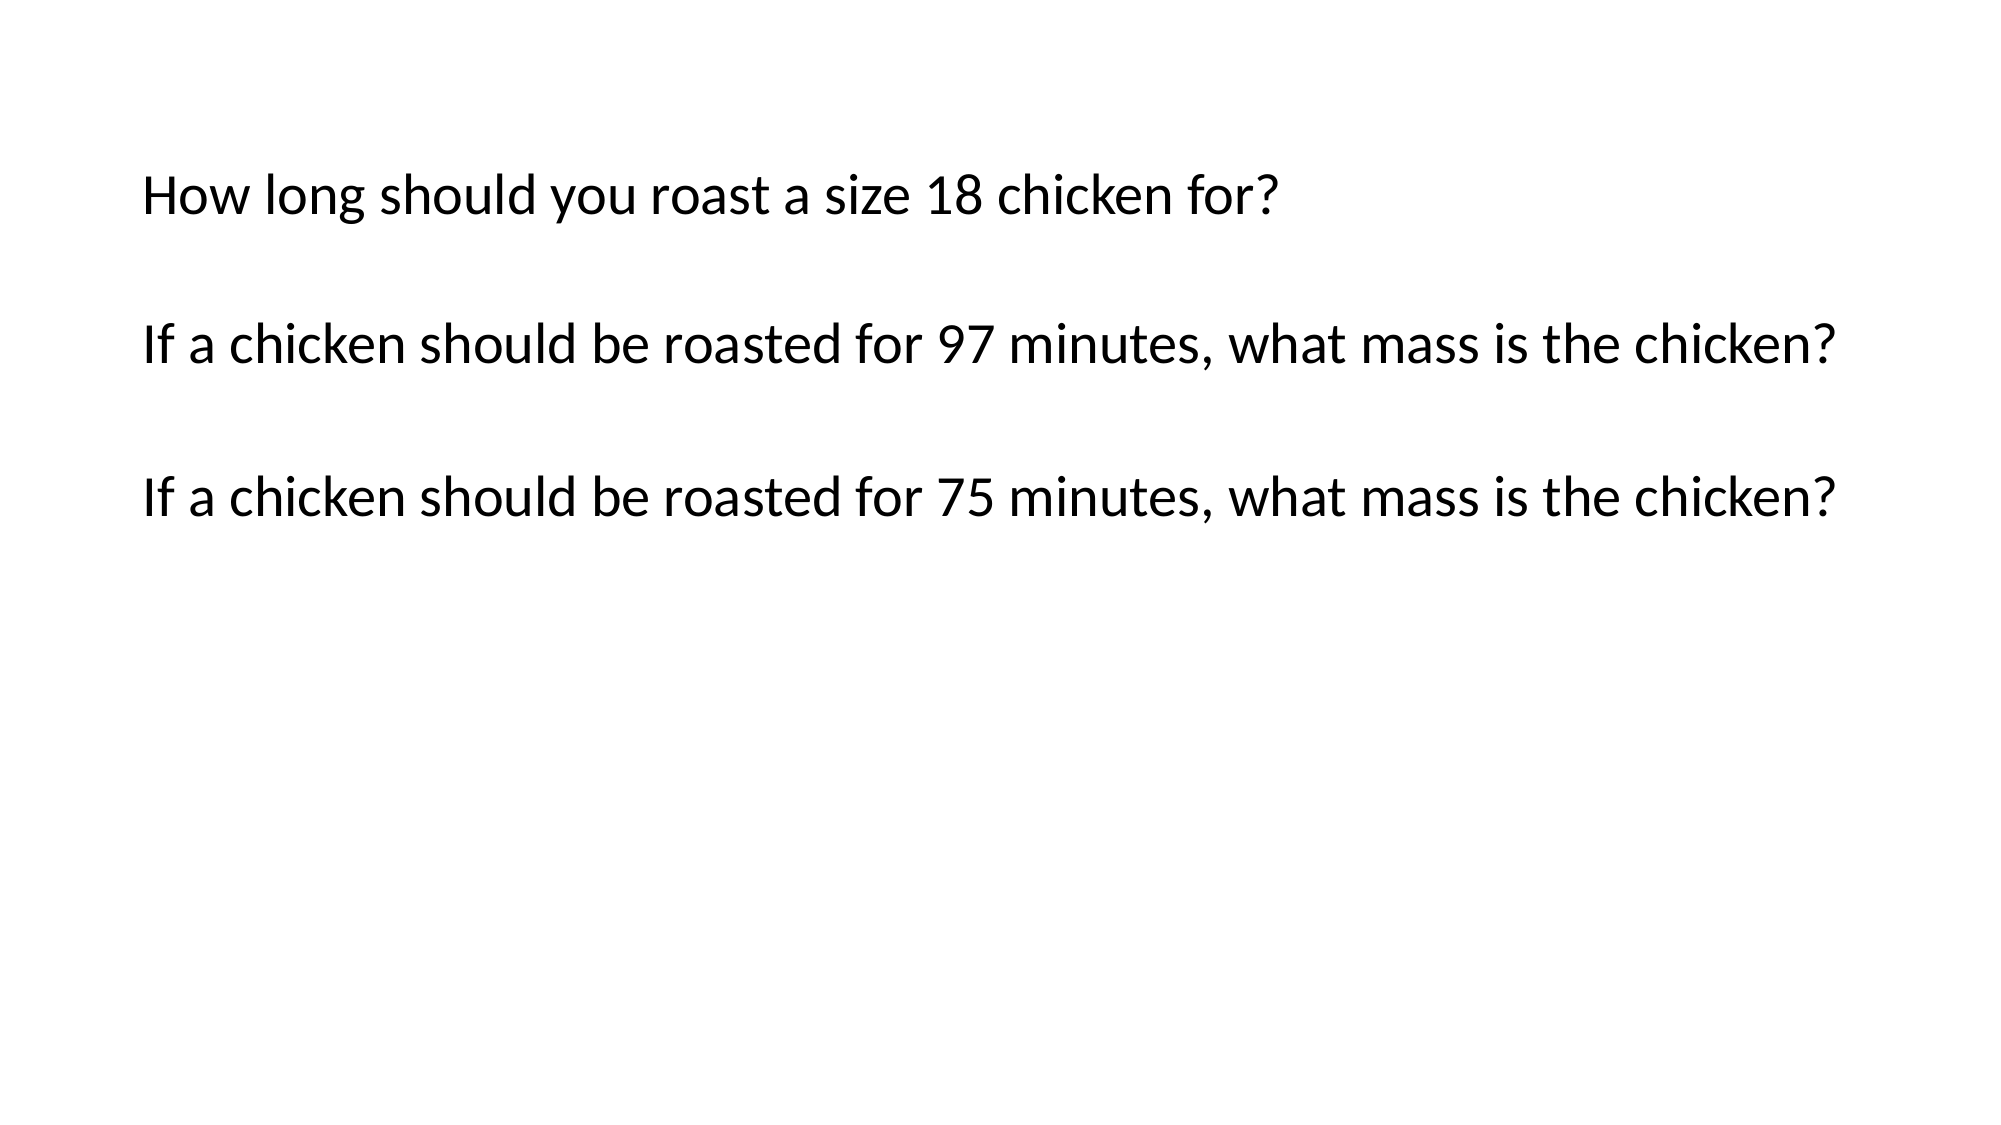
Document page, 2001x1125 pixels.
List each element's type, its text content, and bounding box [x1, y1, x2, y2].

text_box If a chicken should be roasted for 75 minutes, what mass is the chicken? [127, 446, 1883, 536]
text_box If a chicken should be roasted for 97 minutes, what mass is the chicken? [127, 297, 1869, 383]
text_box How long should you roast a size 18 chicken for? [127, 148, 1760, 234]
